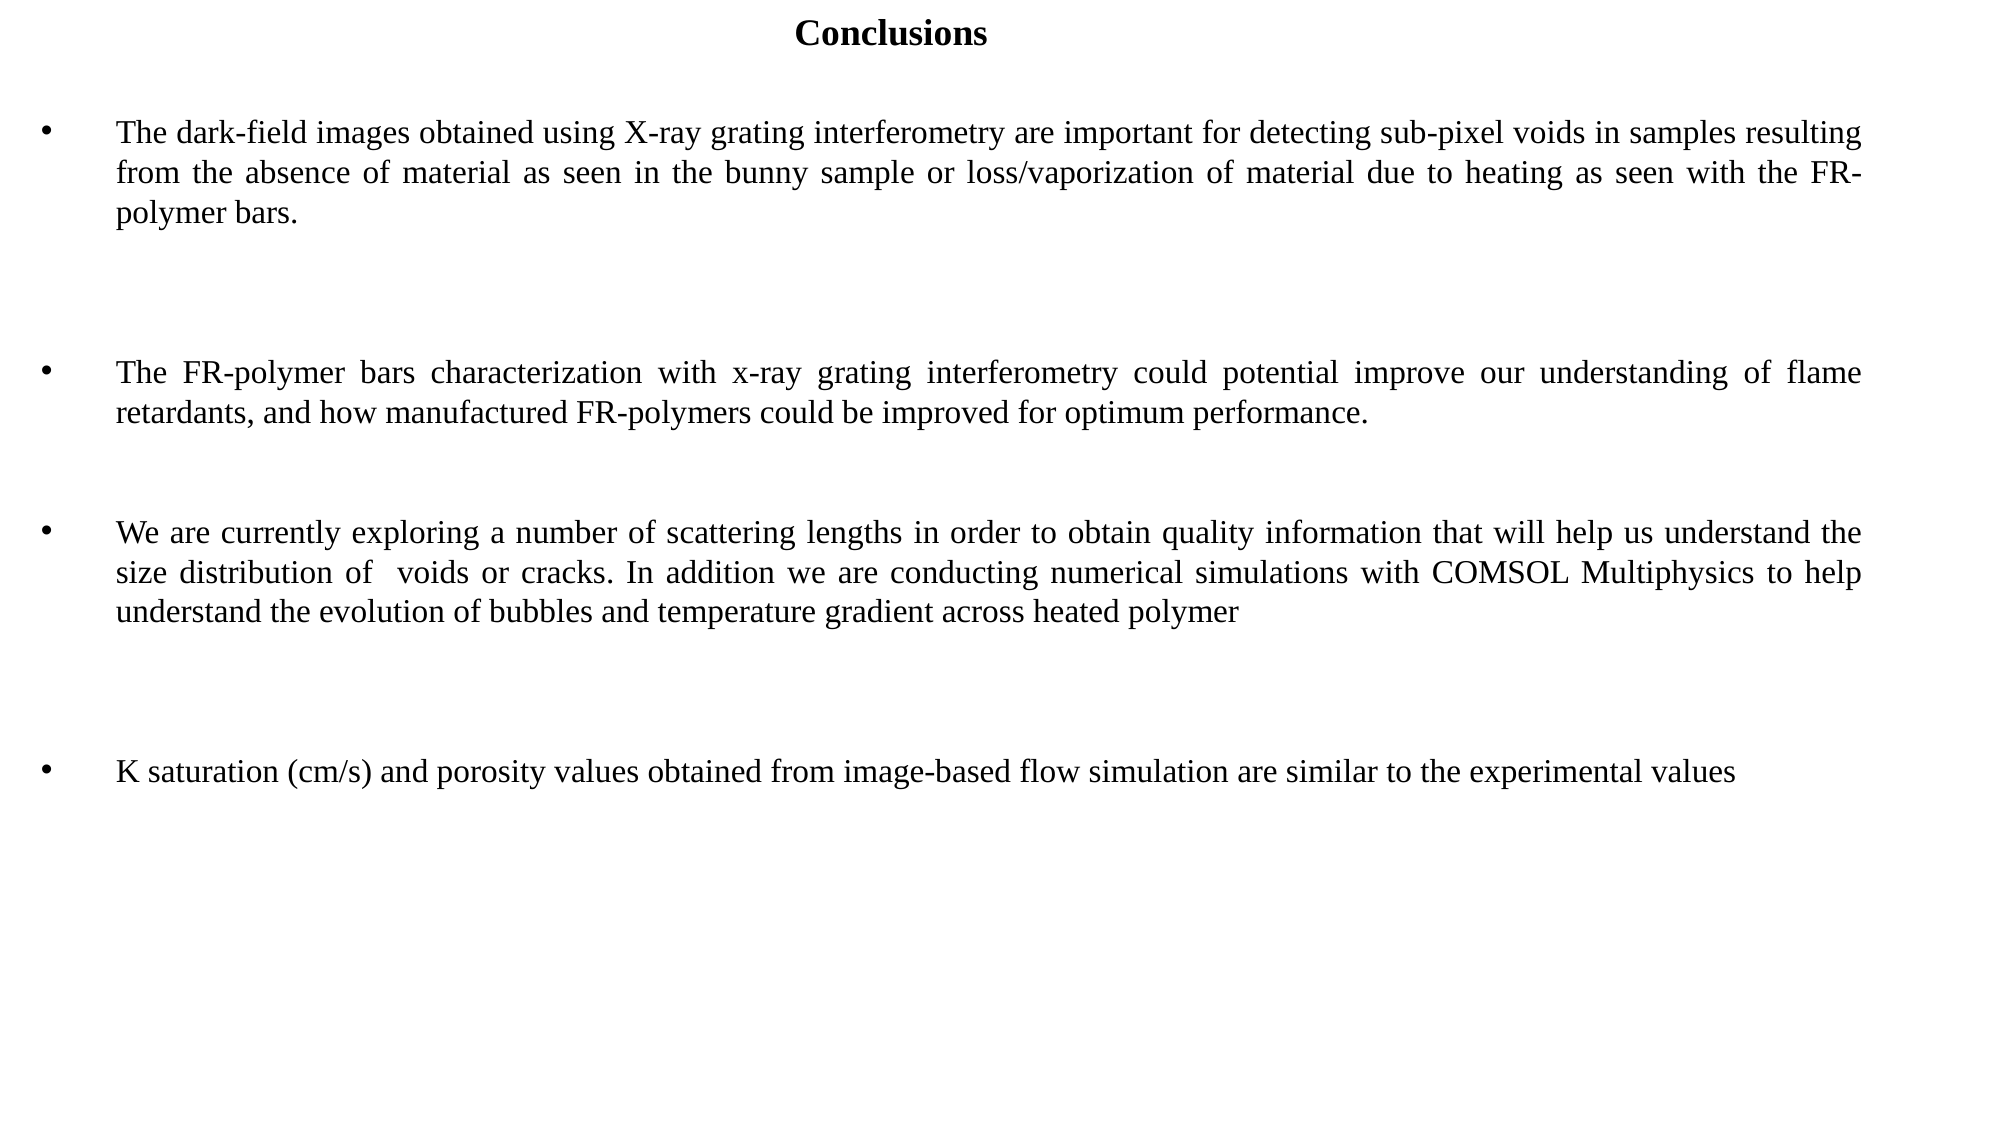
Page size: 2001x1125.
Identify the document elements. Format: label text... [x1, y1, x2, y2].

text_box The dark-field images obtained using X-ray grating interferometry are important for detecting sub-pixel voids in samples resulting from the absence of material as seen in the bunny sample or loss/vaporization of material due to heating as seen with the FR-polymer bars. The FR-polymer bars characterization with x-ray grating interferometry could potential improve our understanding of flame retardants, and how manufactured FR-polymers could be improved for optimum performance. We are currently exploring a number of scattering lengths in order to obtain quality information that will help us understand the size distribution of voids or cracks. In addition we are conducting numerical simulations with COMSOL Multiphysics to help understand the evolution of bubbles and temperature gradient across heated polymer K saturation (cm/s) and porosity values obtained from image-based flow simulation are similar to the experimental values [26, 103, 1881, 837]
text_box Conclusions [779, 0, 1003, 60]
